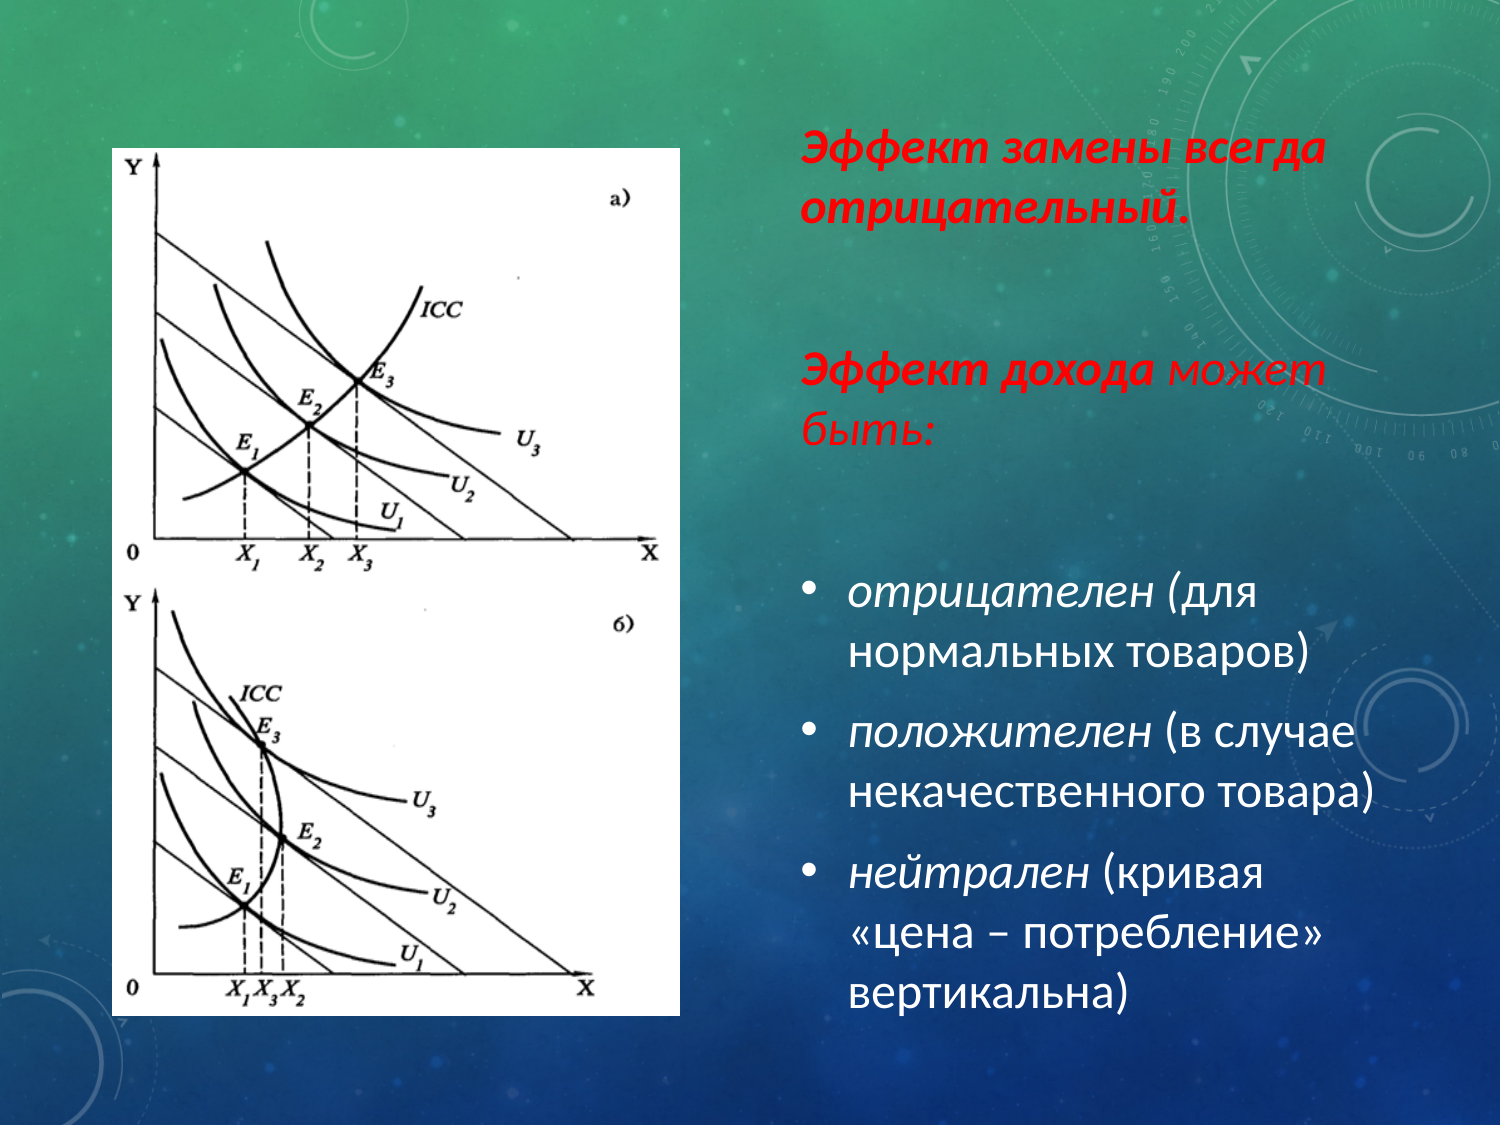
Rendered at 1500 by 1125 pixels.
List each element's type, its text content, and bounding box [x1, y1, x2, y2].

list Эффект замены всегда отрицательный. Эффект дохода может быть: отрицателен (для нормальных товаров) положителен (в случае некачественного товара) нейтрален (кривая «цена – потребление» вертикальна) [785, 66, 1403, 1067]
picture [0, 0, 1500, 1125]
